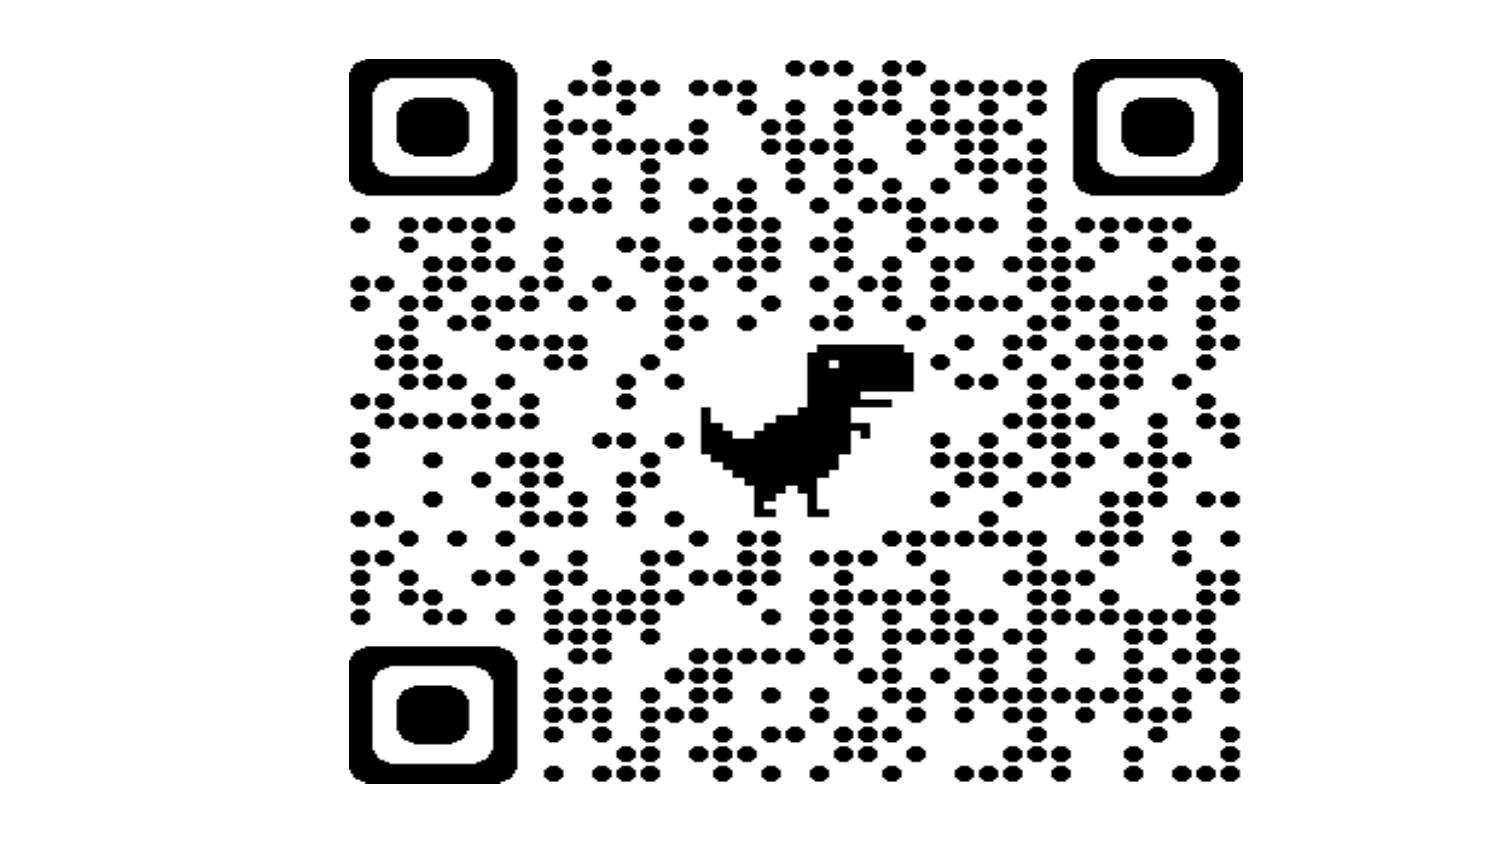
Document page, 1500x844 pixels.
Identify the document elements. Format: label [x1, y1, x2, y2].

picture [349, 58, 1243, 784]
